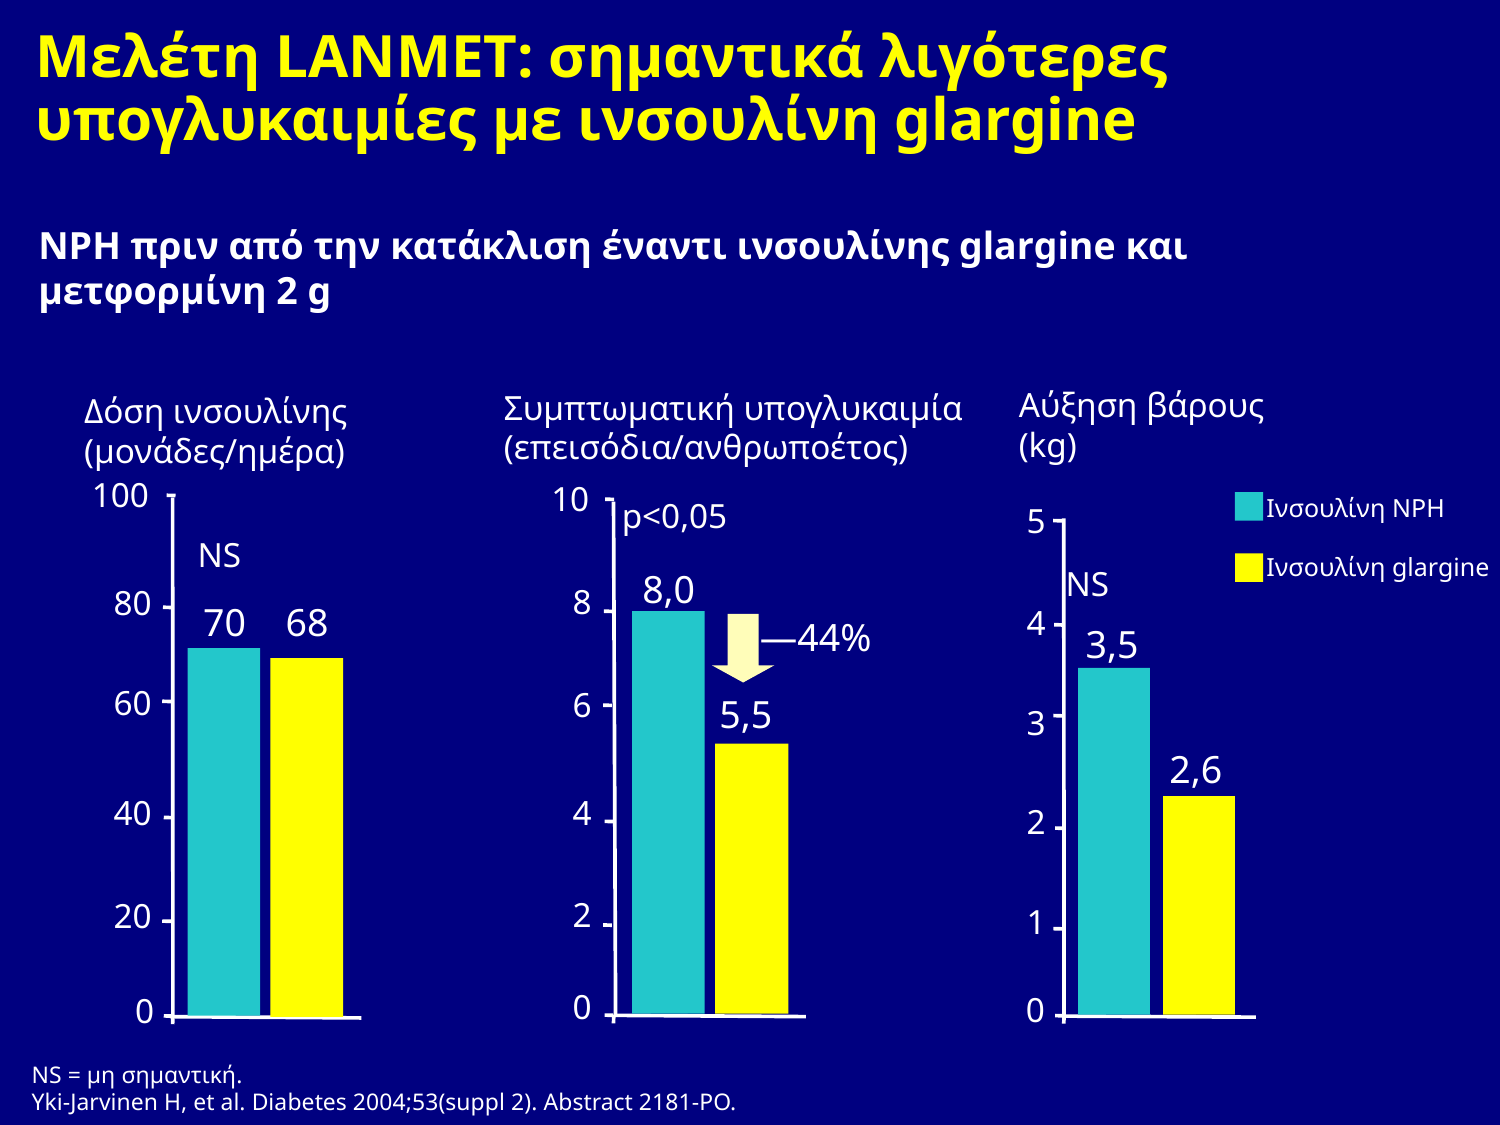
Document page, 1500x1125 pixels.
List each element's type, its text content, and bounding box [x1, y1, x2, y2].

text_box NS [183, 527, 415, 582]
text_box 100 [91, 478, 149, 515]
text_box 0 [572, 986, 592, 1027]
text_box 80 [113, 581, 152, 622]
text_box 5,5 [704, 691, 788, 744]
text_box 70 [188, 591, 262, 652]
text_box [1163, 799, 1235, 1015]
text_box [986, 472, 1500, 1102]
text_box Ινσουλίνη glargine [1251, 544, 1500, 590]
text_box Αύξηση βάρους (kg) [1003, 377, 1321, 472]
text_box [1234, 492, 1251, 521]
text_box 4 [572, 791, 592, 832]
text_box [711, 613, 772, 683]
text_box 8,0 [627, 565, 711, 619]
text_box 5 [1026, 500, 1046, 541]
text_box 68 [270, 591, 344, 652]
text_box 1 [1026, 901, 1046, 942]
text_box 0 [134, 989, 155, 1030]
text_box Δόση ινσουλίνης (μονάδες/ημέρα) [84, 383, 432, 478]
text_box NPH πριν από την κατάκλιση έναντι ινσουλίνης glargine και μετφορμίνη 2 g [23, 214, 1435, 320]
text_box ―44% [745, 613, 887, 667]
text_box 10 [551, 478, 590, 519]
text_box p<0,05 [607, 487, 816, 543]
text_box 40 [113, 792, 152, 833]
text_box 0 [1025, 988, 1046, 1029]
text_box 6 [572, 684, 592, 725]
text_box [632, 619, 705, 1014]
text_box [187, 648, 261, 1016]
text_box NS = μη σημαντική. Yki-Jarvinen H, et al. Diabetes 2004;53(suppl 2). Abstract 2181-PO. [16, 1053, 753, 1123]
text_box 60 [113, 682, 152, 723]
text_box 2 [1026, 801, 1046, 842]
text_box 3,5 [1070, 613, 1154, 673]
text_box 20 [113, 895, 152, 936]
text_box [270, 658, 344, 1017]
text_box Μελέτη LANMET: σημαντικά λιγότερες υπογλυκαιμίες με ινσουλίνη glargine [20, 20, 1420, 161]
text_box 2,6 [1154, 739, 1238, 799]
text_box [715, 743, 789, 1014]
text_box 3 [1026, 702, 1046, 743]
text_box 2 [572, 894, 592, 935]
text_box 8 [572, 581, 592, 622]
text_box [1078, 673, 1150, 1015]
text_box Συμπτωματική υπογλυκαιμία (επεισόδια/ανθρωποέτος) [489, 379, 1004, 474]
text_box Ινσουλίνη NPH [1251, 485, 1460, 530]
text_box 4 [1026, 602, 1046, 643]
text_box NS [1050, 556, 1270, 611]
